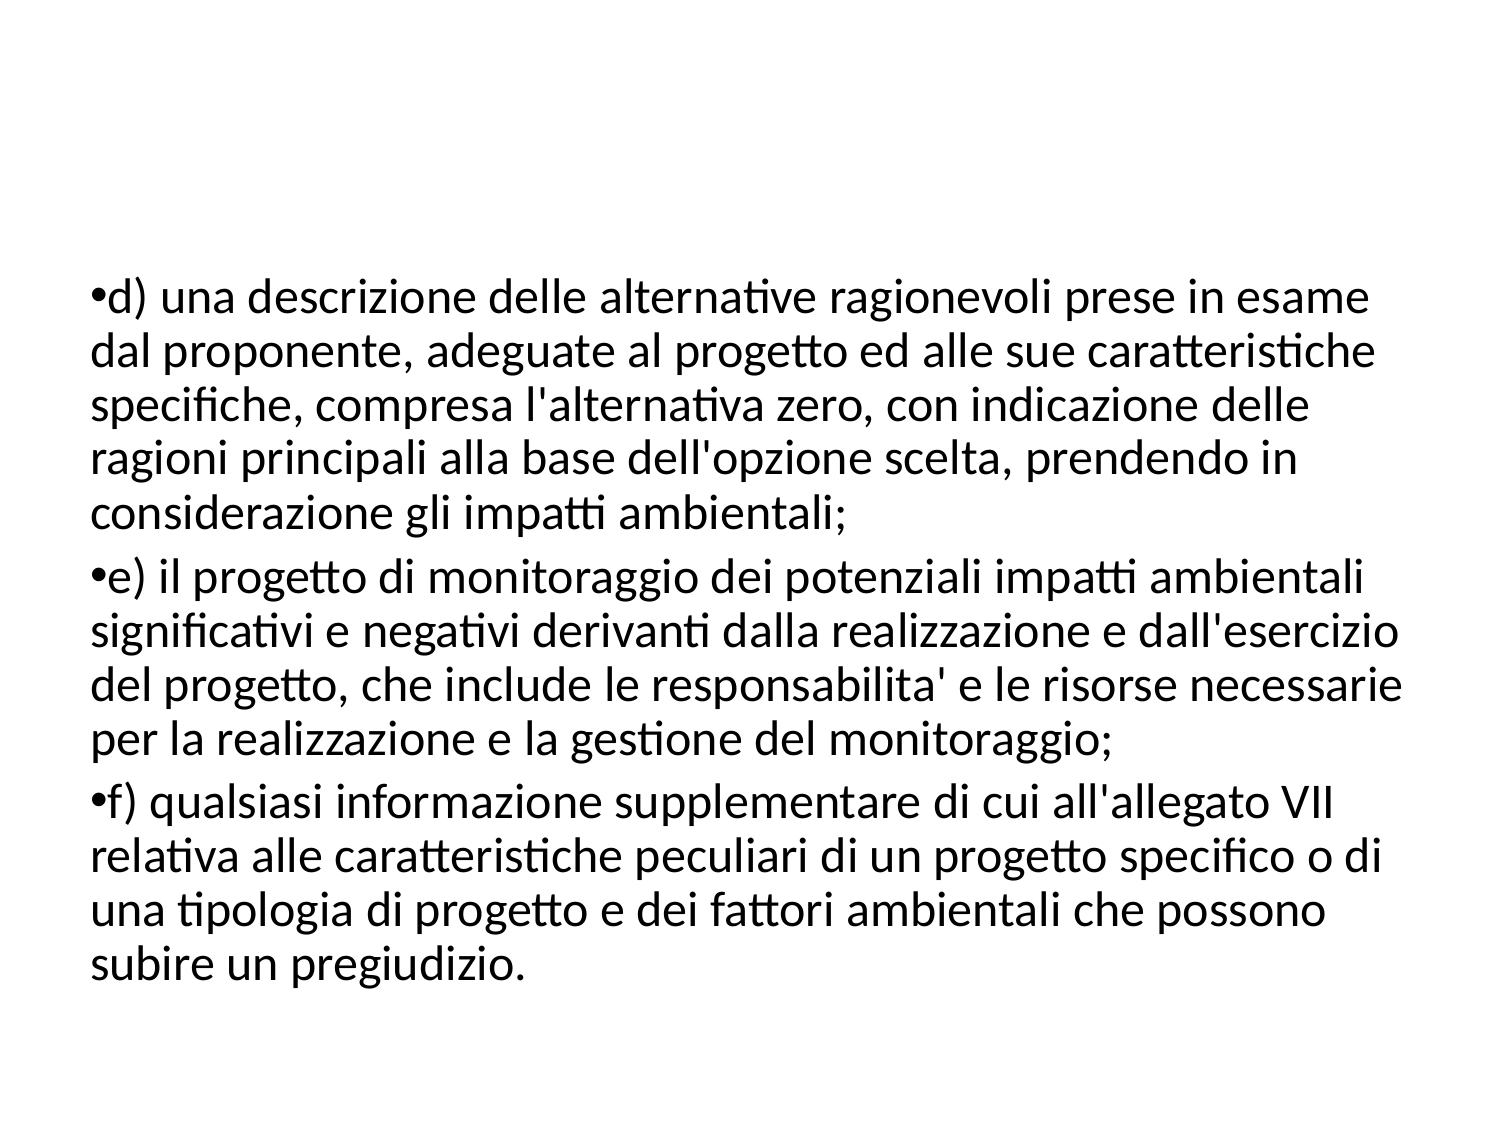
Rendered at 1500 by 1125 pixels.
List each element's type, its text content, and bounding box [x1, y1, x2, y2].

list d) una descrizione delle alternative ragionevoli prese in esame dal proponente, adeguate al progetto ed alle sue caratteristiche specifiche, compresa l'alternativa zero, con indicazione delle ragioni principali alla base dell'opzione scelta, prendendo in considerazione gli impatti ambientali; e) il progetto di monitoraggio dei potenziali impatti ambientali significativi e negativi derivanti dalla realizzazione e dall'esercizio del progetto, che include le responsabilita' e le risorse necessarie per la realizzazione e la gestione del monitoraggio; f) qualsiasi informazione supplementare di cui all'allegato VII relativa alle caratteristiche peculiari di un progetto specifico o di una tipologia di progetto e dei fattori ambientali che possono subire un pregiudizio. [75, 262, 1425, 1005]
